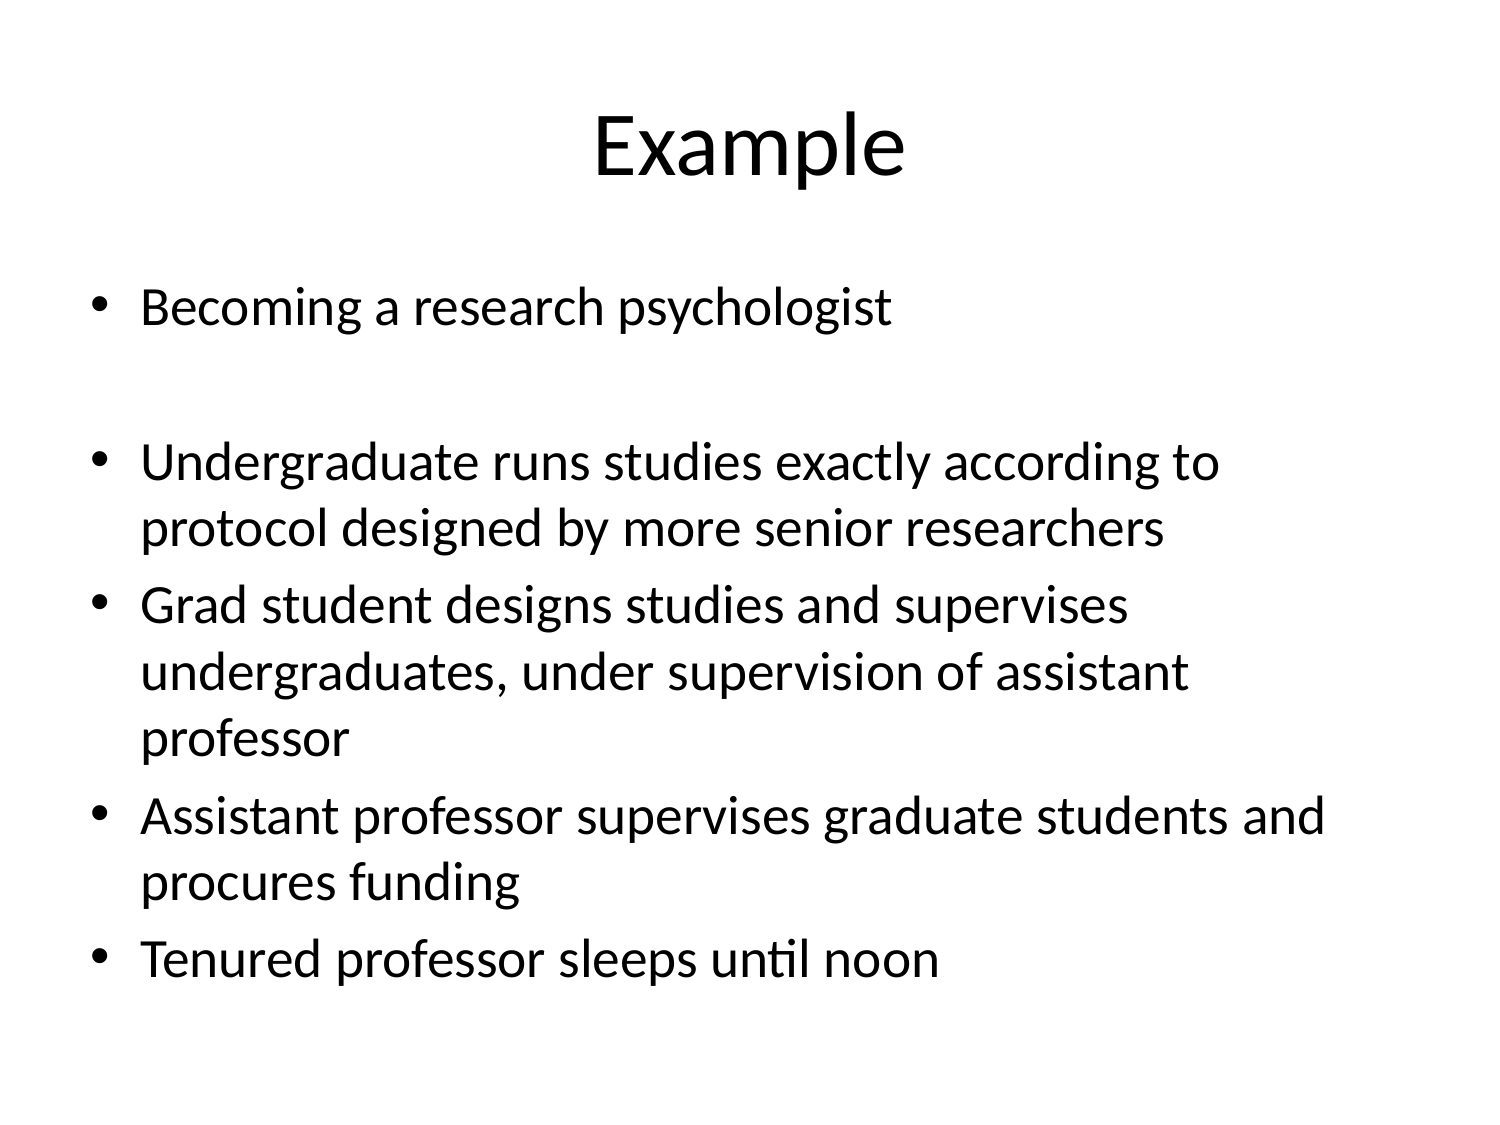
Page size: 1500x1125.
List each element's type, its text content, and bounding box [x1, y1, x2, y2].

list Becoming a research psychologist Undergraduate runs studies exactly according to protocol designed by more senior researchers Grad student designs studies and supervises undergraduates, under supervision of assistant professor Assistant professor supervises graduate students and procures funding Tenured professor sleeps until noon [75, 262, 1425, 1005]
title Example [75, 45, 1425, 233]
